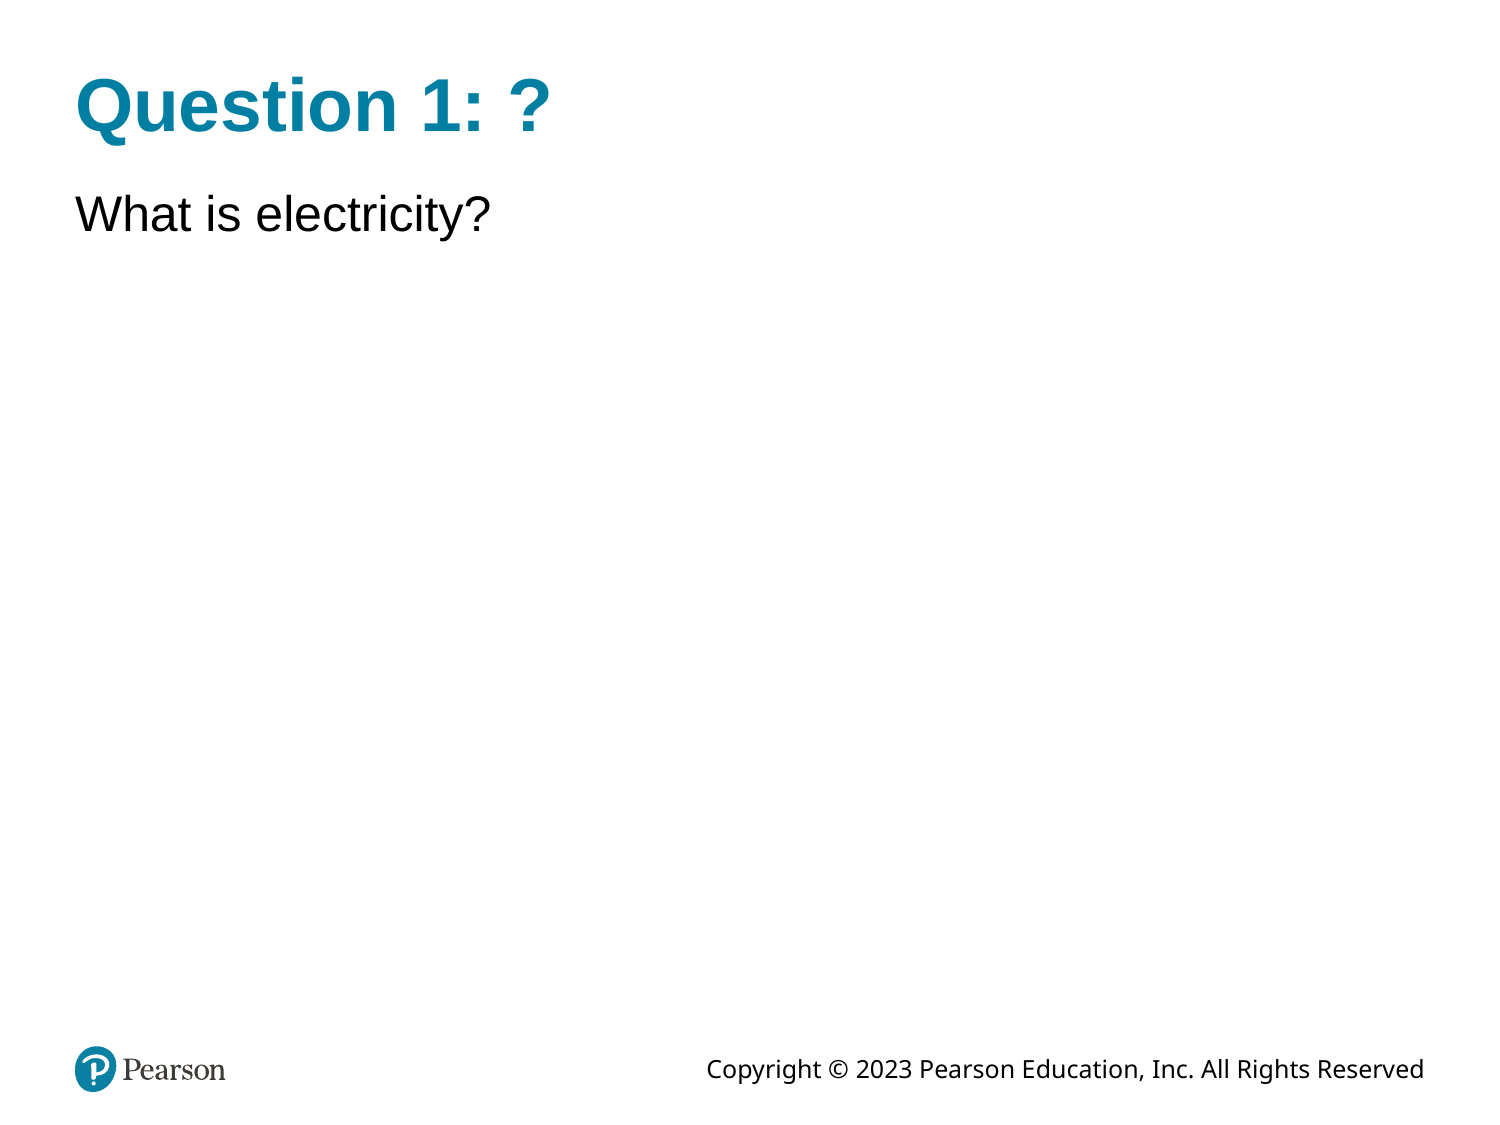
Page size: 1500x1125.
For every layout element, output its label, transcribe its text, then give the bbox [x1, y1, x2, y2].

title Question 1: ? [75, 49, 1425, 174]
list What is electricity? [75, 174, 1425, 827]
